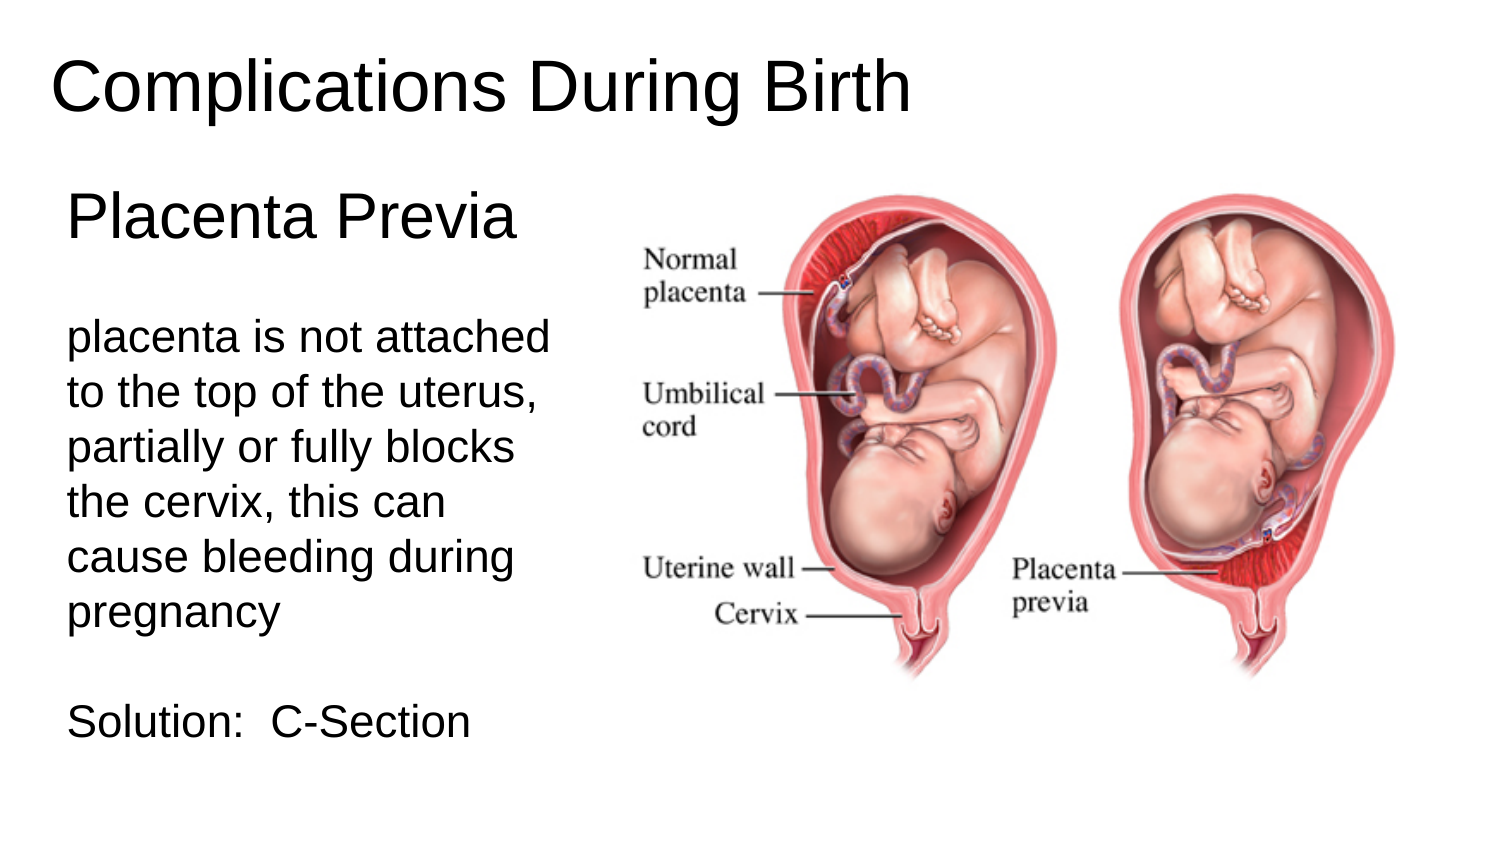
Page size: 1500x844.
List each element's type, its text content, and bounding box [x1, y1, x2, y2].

list Placenta Previa placenta is not attached to the top of the uterus, partially or fully blocks the cervix, this can cause bleeding during pregnancy Solution: C-Section [61, 169, 586, 789]
title Complications During Birth [45, 33, 1467, 144]
picture [616, 182, 1406, 697]
